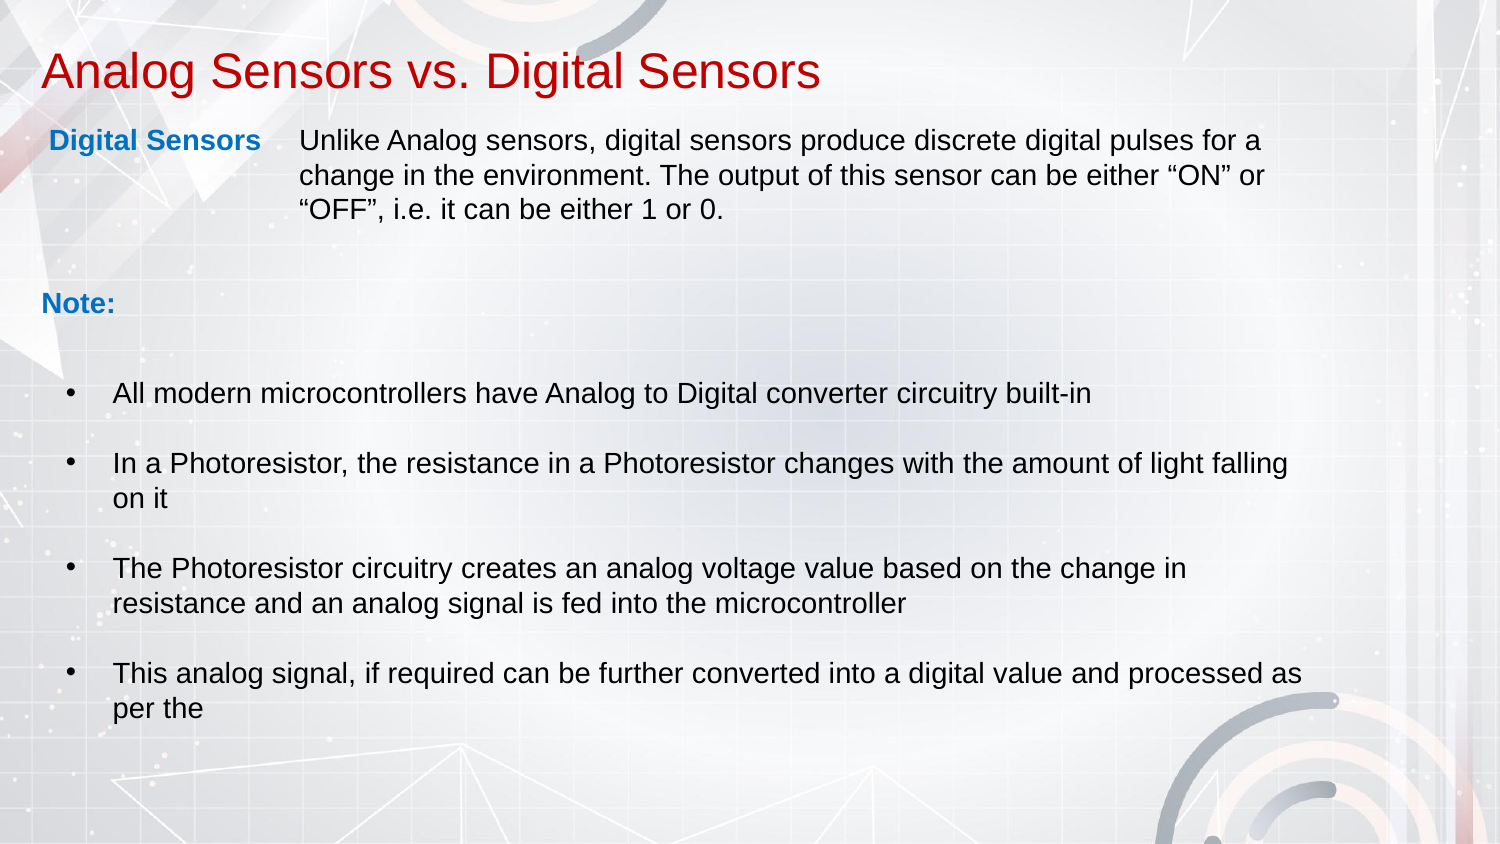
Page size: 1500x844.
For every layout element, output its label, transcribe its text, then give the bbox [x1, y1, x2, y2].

text_box Digital Sensors [33, 113, 277, 164]
title Analog Sensors vs. Digital Sensors [26, 46, 1345, 114]
text_box Note: [26, 277, 131, 327]
text_box All modern microcontrollers have Analog to Digital converter circuitry built-in In a Photoresistor, the resistance in a Photoresistor changes with the amount of light falling on it The Photoresistor circuitry creates an analog voltage value based on the change in resistance and an analog signal is fed into the microcontroller This analog signal, if required can be further converted into a digital value and processed as per the [51, 366, 1320, 732]
text_box Unlike Analog sensors, digital sensors produce discrete digital pulses for a change in the environment. The output of this sensor can be either “ON” or “OFF”, i.e. it can be either 1 or 0. [284, 113, 1345, 234]
picture [0, 0, 1500, 844]
